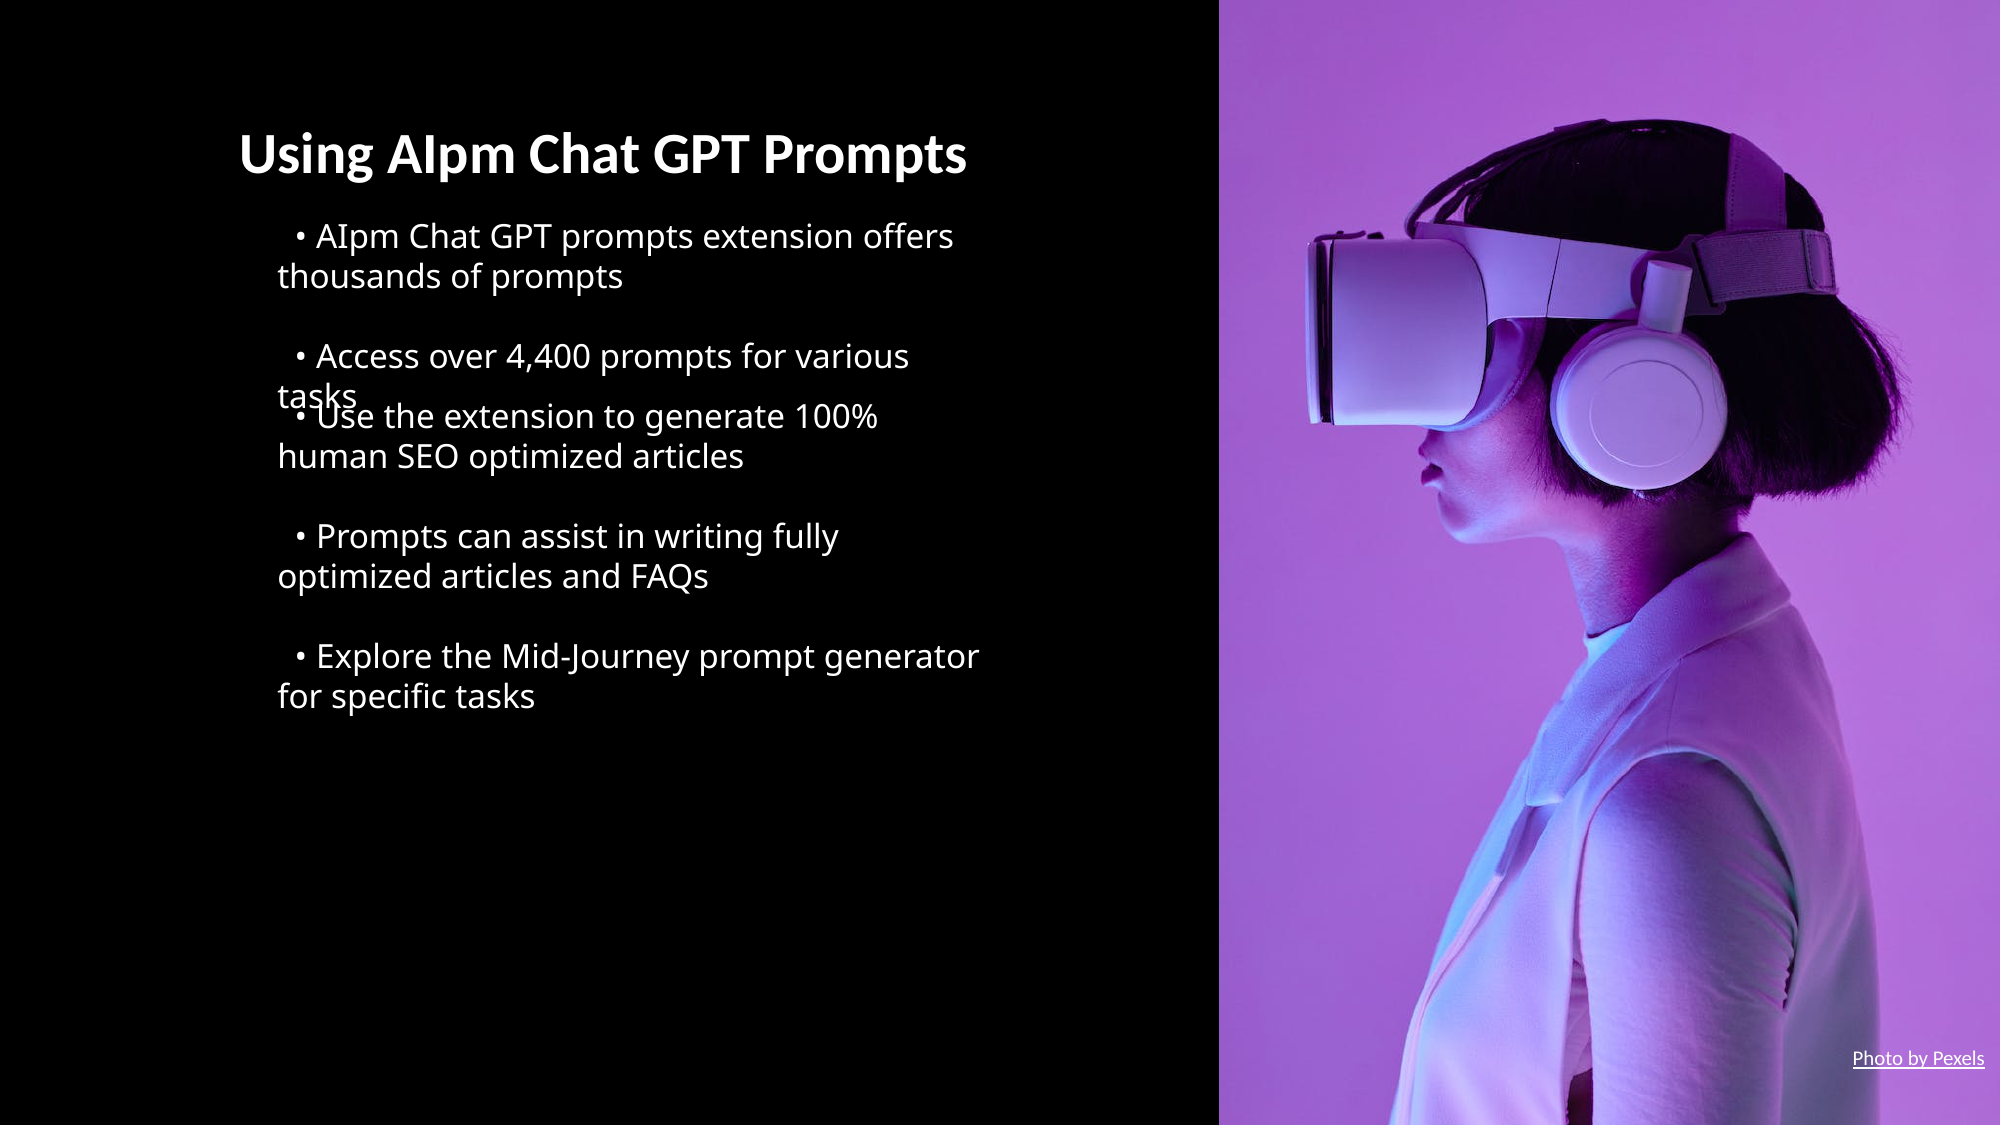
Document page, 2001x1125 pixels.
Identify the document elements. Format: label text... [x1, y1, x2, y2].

text_box • AIpm Chat GPT prompts extension offers thousands of prompts [262, 217, 1013, 293]
text_box • Use the extension to generate 100% human SEO optimized articles [262, 397, 1013, 473]
text_box • Explore the Mid-Journey prompt generator for specific tasks [262, 637, 1013, 713]
text_box • Prompts can assist in writing fully optimized articles and FAQs [262, 517, 1013, 593]
text_box • Access over 4,400 prompts for various tasks [262, 337, 1013, 397]
picture [1219, 0, 2000, 1125]
text_box Using AIpm Chat GPT Prompts [225, 112, 1219, 188]
